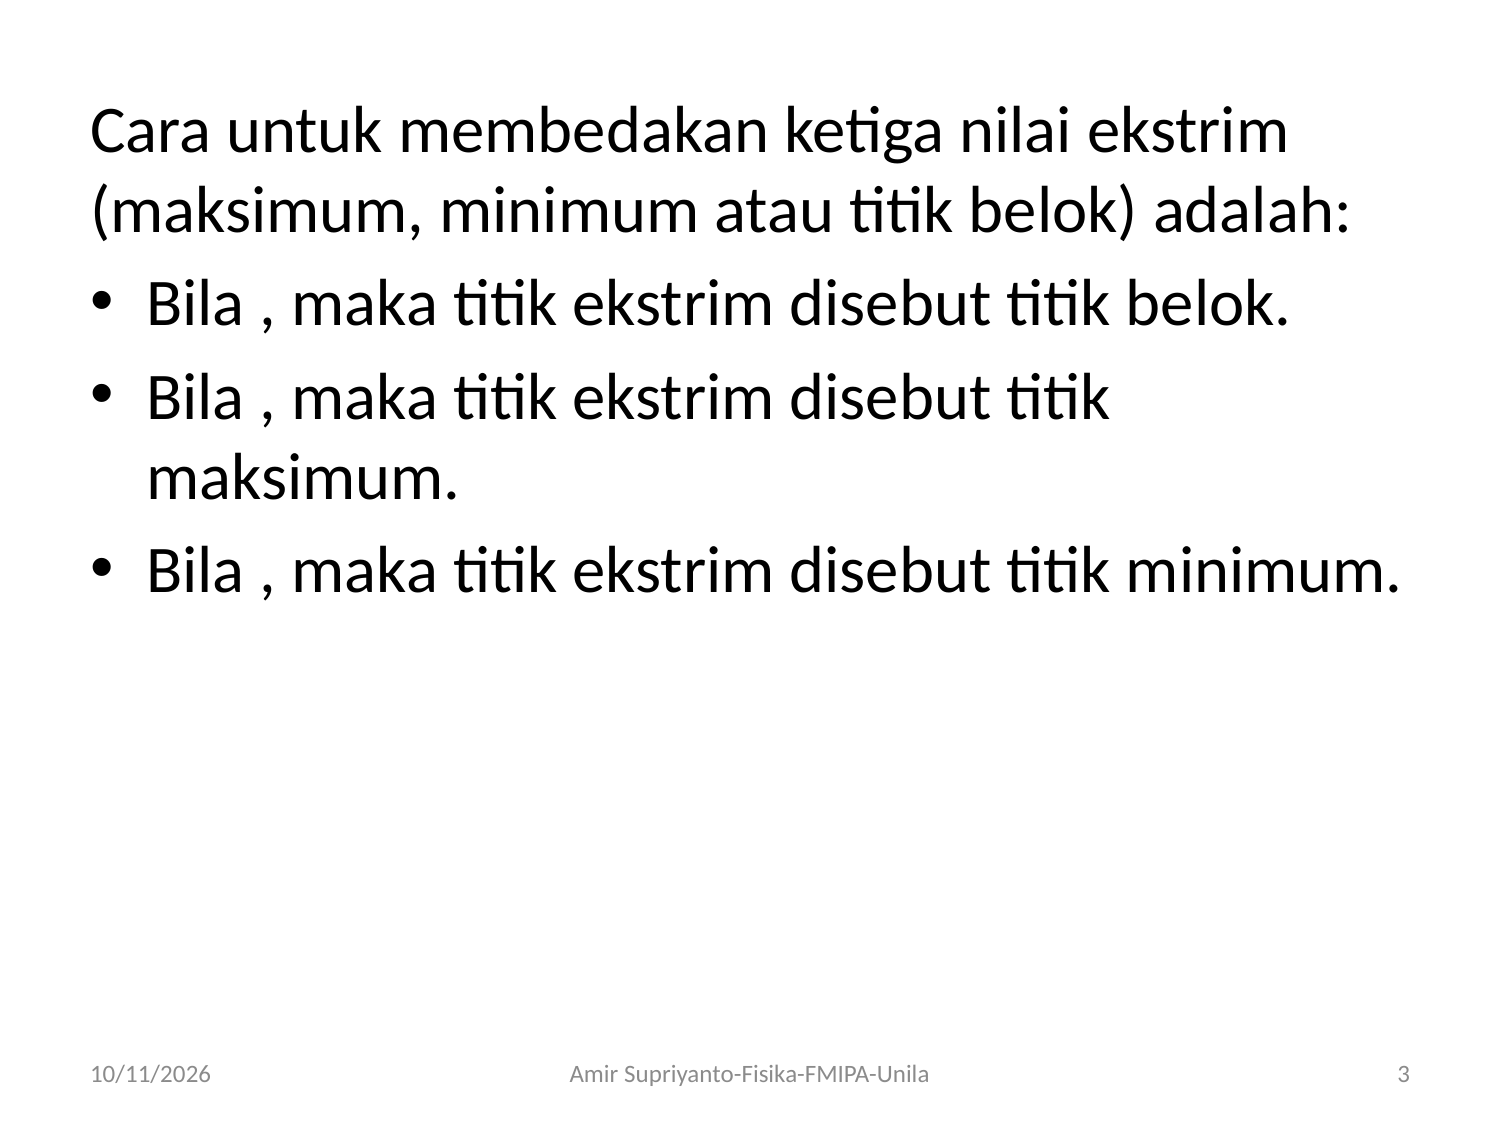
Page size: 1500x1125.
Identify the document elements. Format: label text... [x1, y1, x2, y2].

footer Amir Supriyanto-Fisika-FMIPA-Unila [512, 1042, 988, 1103]
slide_number 3 [1074, 1042, 1425, 1103]
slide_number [75, 1042, 425, 1103]
